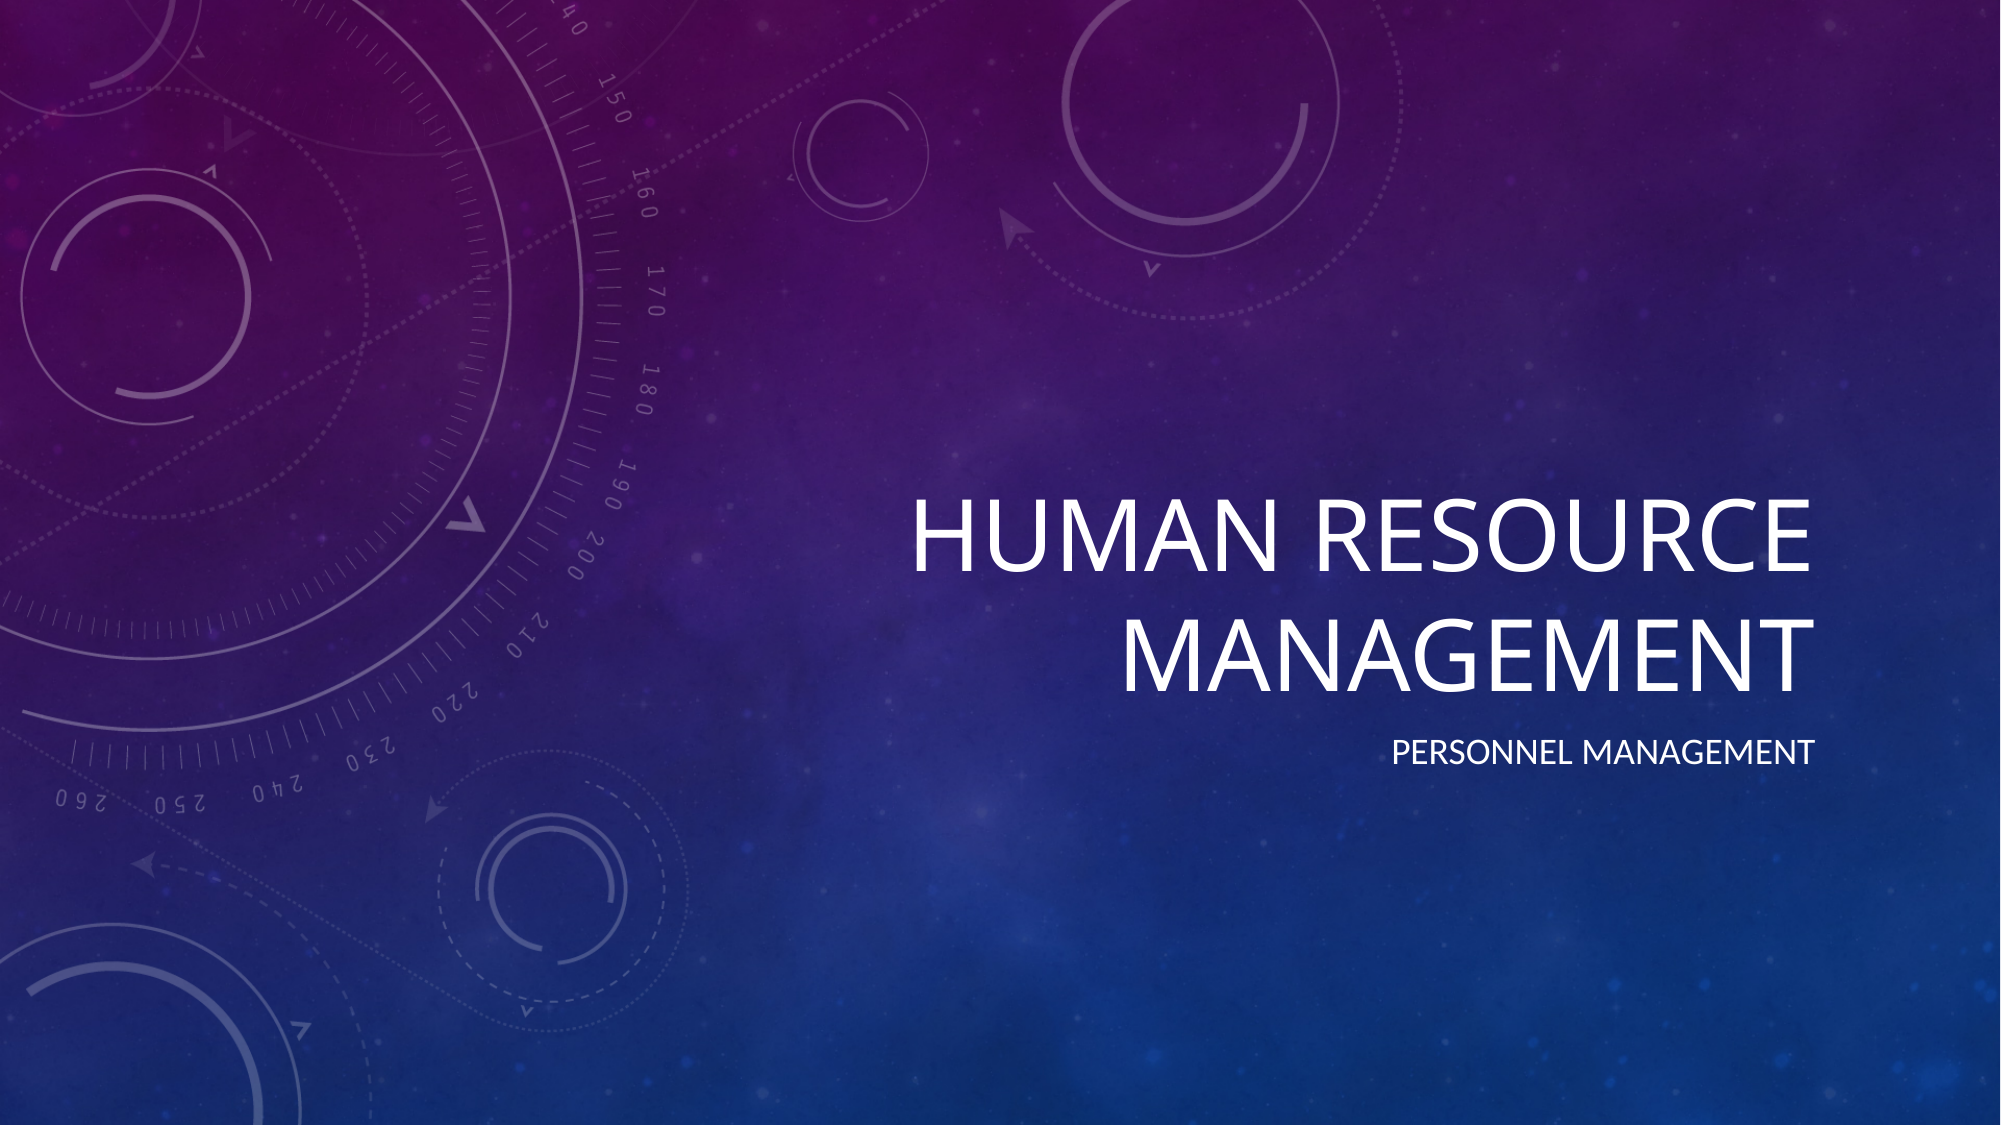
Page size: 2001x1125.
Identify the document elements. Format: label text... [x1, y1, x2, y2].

title HUMAN RESOURCE MANAGEMENT [650, 322, 1831, 719]
picture [0, 0, 2001, 1125]
subtitle PERSONNEL MANAGEMENT [650, 719, 1831, 950]
